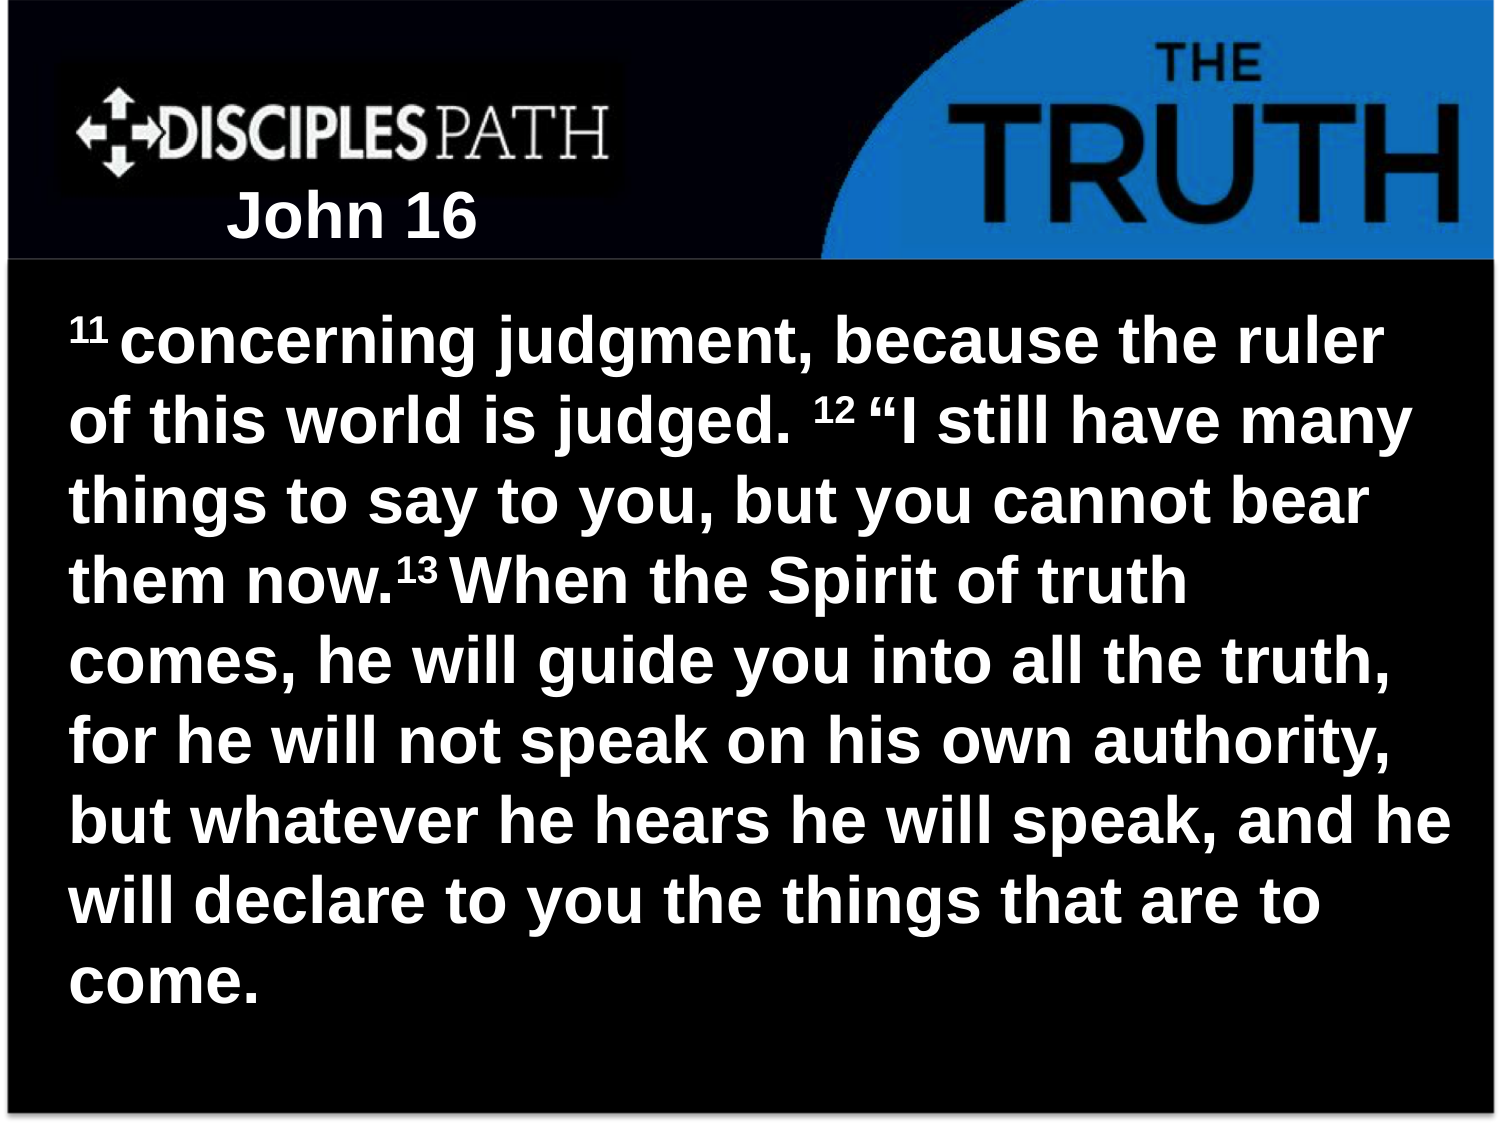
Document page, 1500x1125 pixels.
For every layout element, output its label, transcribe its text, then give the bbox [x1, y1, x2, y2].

picture [0, 0, 1500, 1125]
text_box John 16 [83, 164, 623, 260]
text_box 11 concerning judgment, because the ruler of this world is judged. 12 “I still have many things to say to you, but you cannot bear them now.13 When the Spirit of truth comes, he will guide you into all the truth, for he will not speak on his own authority, but whatever he hears he will speak, and he will declare to you the things that are to come. [53, 289, 1469, 1025]
